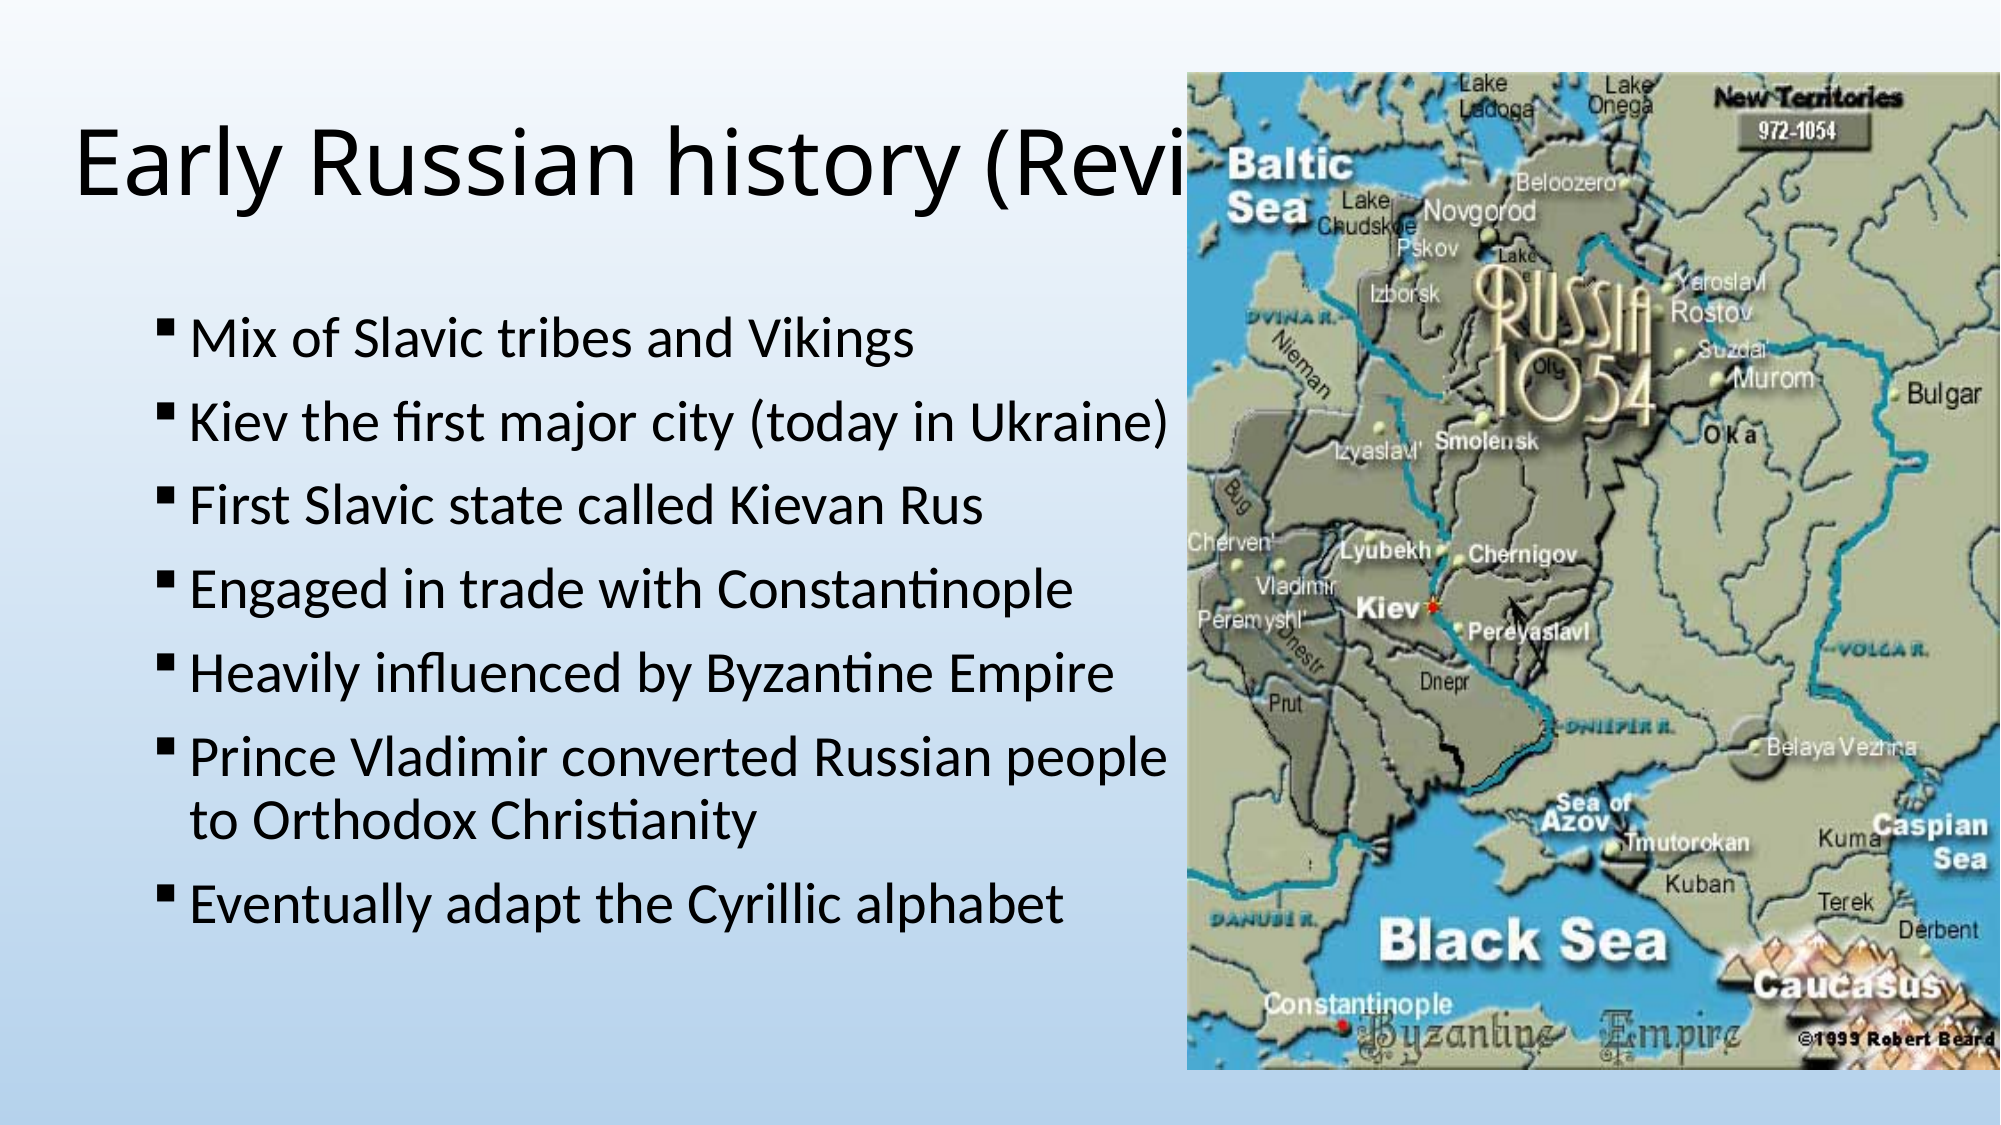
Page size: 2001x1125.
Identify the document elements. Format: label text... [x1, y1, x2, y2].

title Early Russian history (Review) [57, 56, 1783, 274]
list Mix of Slavic tribes and Vikings Kiev the first major city (today in Ukraine) First Slavic state called Kievan Rus Engaged in trade with Constantinople Heavily influenced by Byzantine Empire Prince Vladimir converted Russian people to Orthodox Christianity Eventually adapt the Cyrillic alphabet [137, 299, 1186, 1014]
picture [1186, 72, 2000, 1070]
